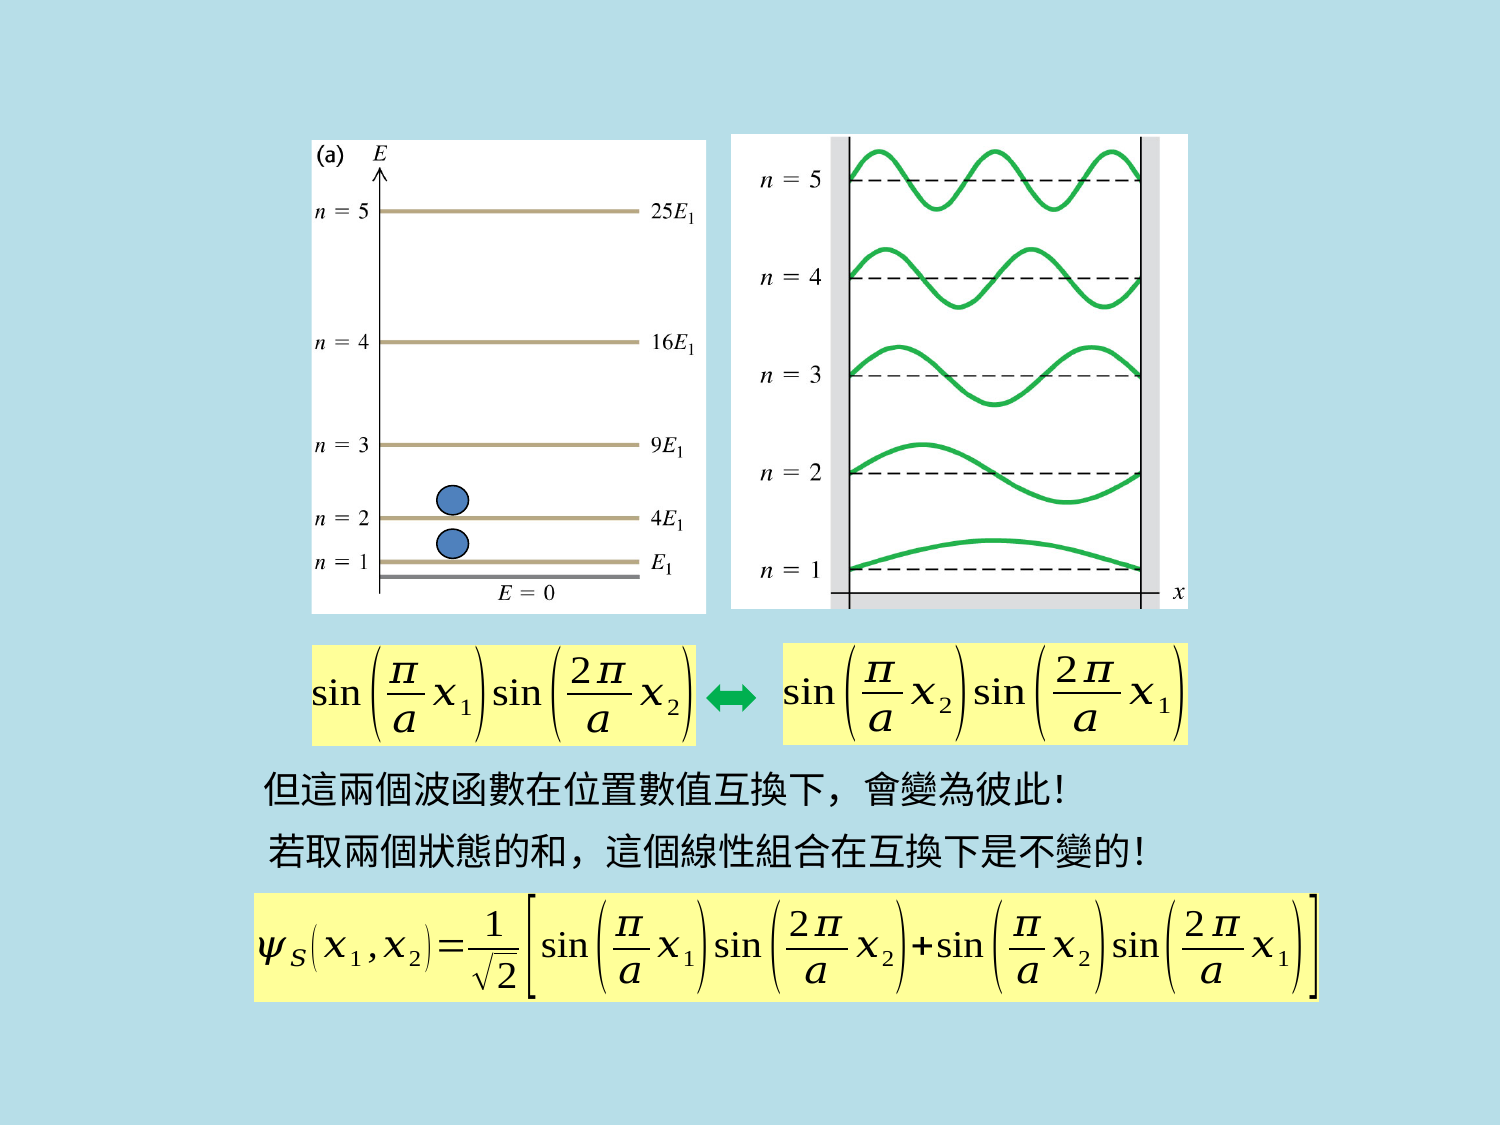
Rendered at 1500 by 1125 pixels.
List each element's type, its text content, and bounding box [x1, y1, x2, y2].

picture [730, 134, 1189, 609]
text_box [704, 682, 759, 714]
picture [311, 139, 707, 615]
text_box 若取兩個狀態的和，這個線性組合在互換下是不變的！ [253, 820, 1402, 881]
